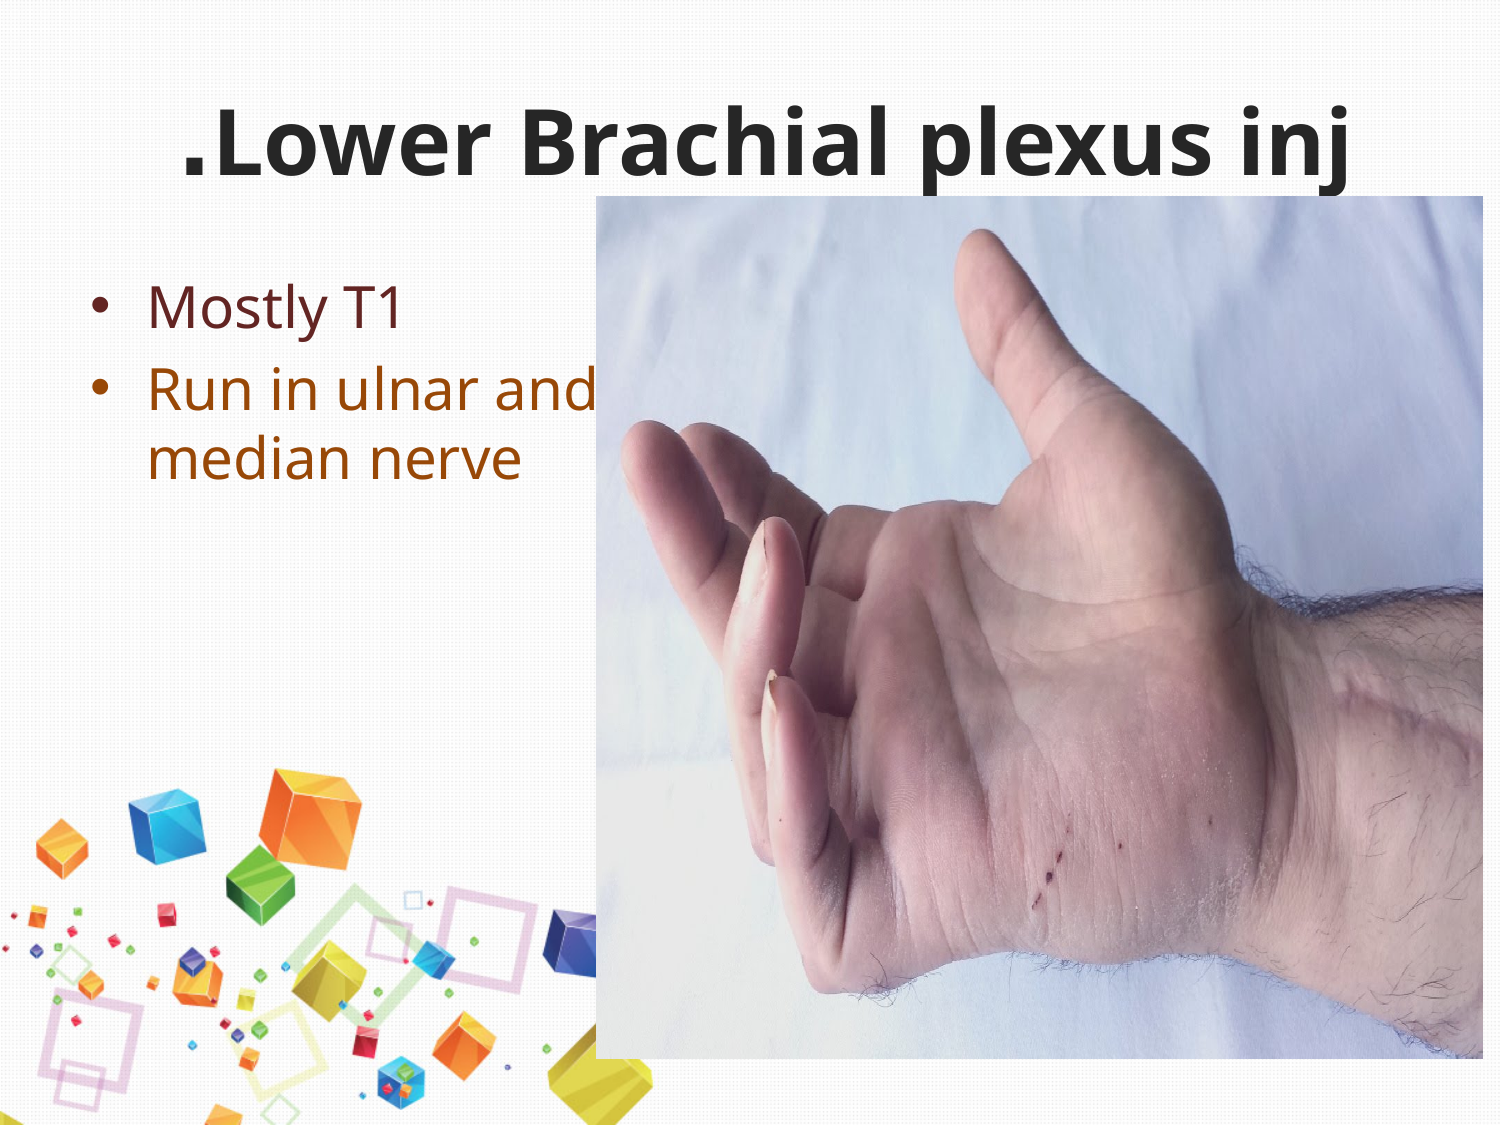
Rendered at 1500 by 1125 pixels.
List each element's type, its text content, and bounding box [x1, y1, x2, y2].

picture [0, 0, 1500, 1125]
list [596, 195, 1483, 1059]
list Mostly T1 Run in ulnar and median nerve [75, 262, 591, 1005]
title Lower Brachial plexus inj. [75, 45, 1425, 233]
